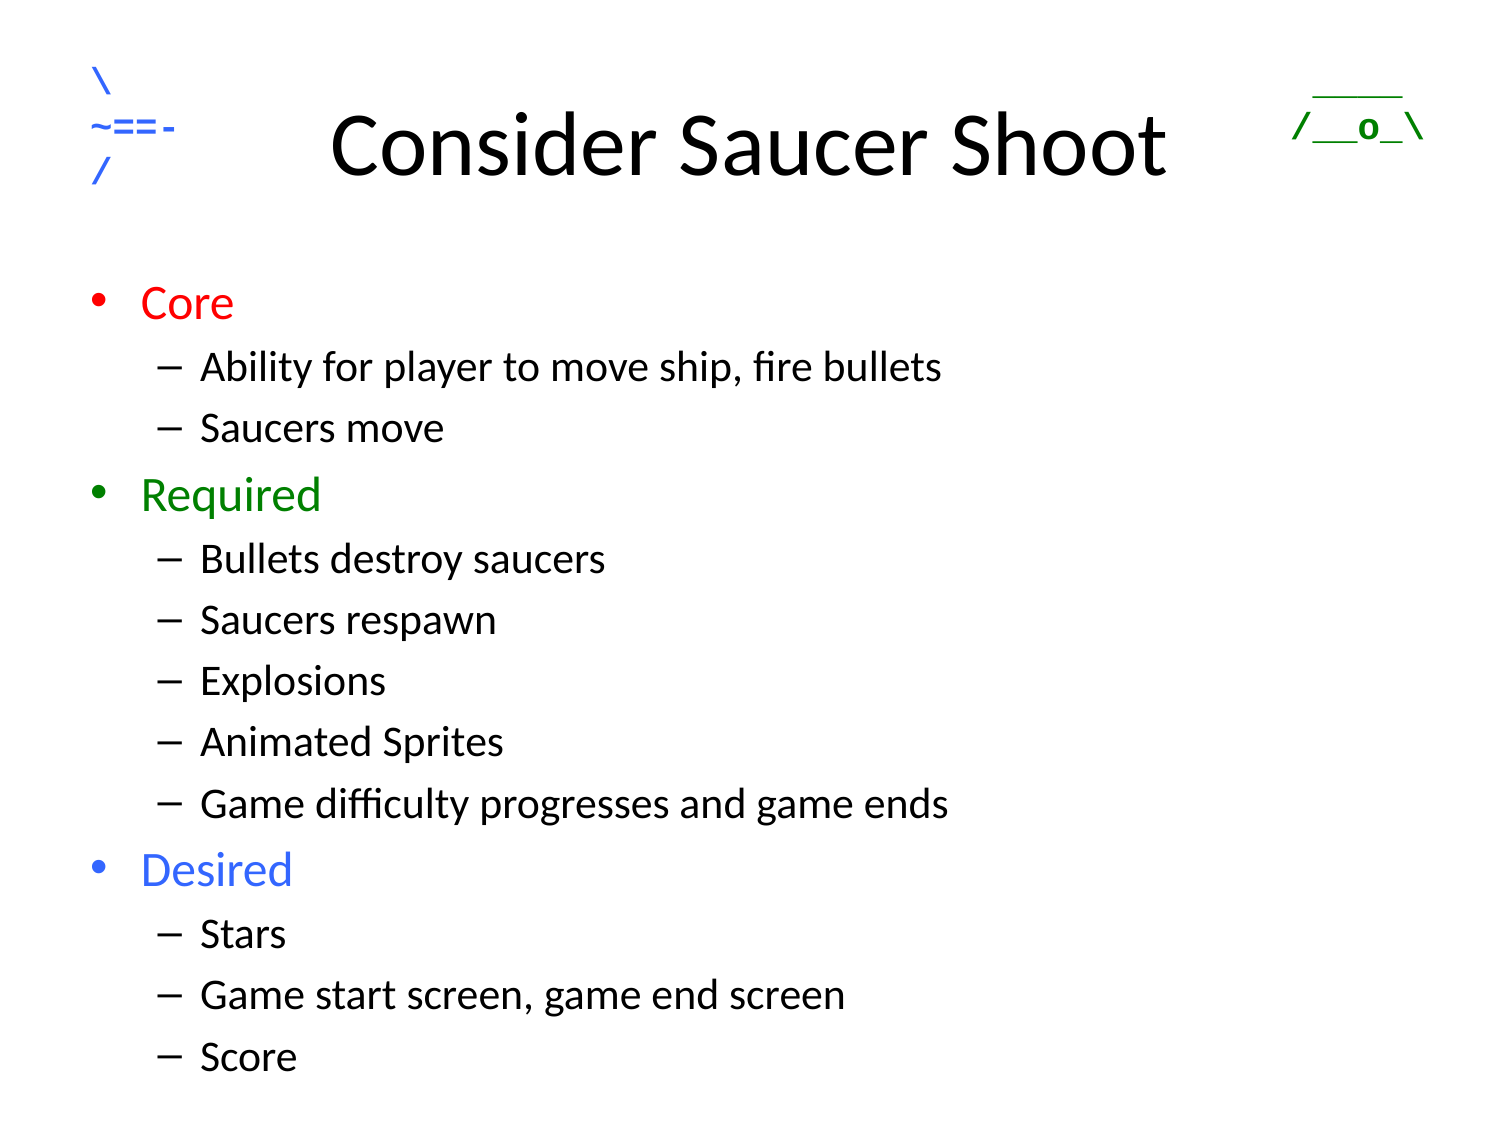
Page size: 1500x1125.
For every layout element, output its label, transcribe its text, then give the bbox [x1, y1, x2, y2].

text_box \ ~==- / [75, 49, 196, 200]
list Core Ability for player to move ship, fire bullets Saucers move Required Bullets destroy saucers Saucers respawn Explosions Animated Sprites Game difficulty progresses and game ends Desired Stars Game start screen, game end screen Score [75, 262, 1425, 1088]
text_box ____ /__o_\ [1275, 49, 1441, 200]
title Consider Saucer Shoot [75, 45, 1425, 233]
